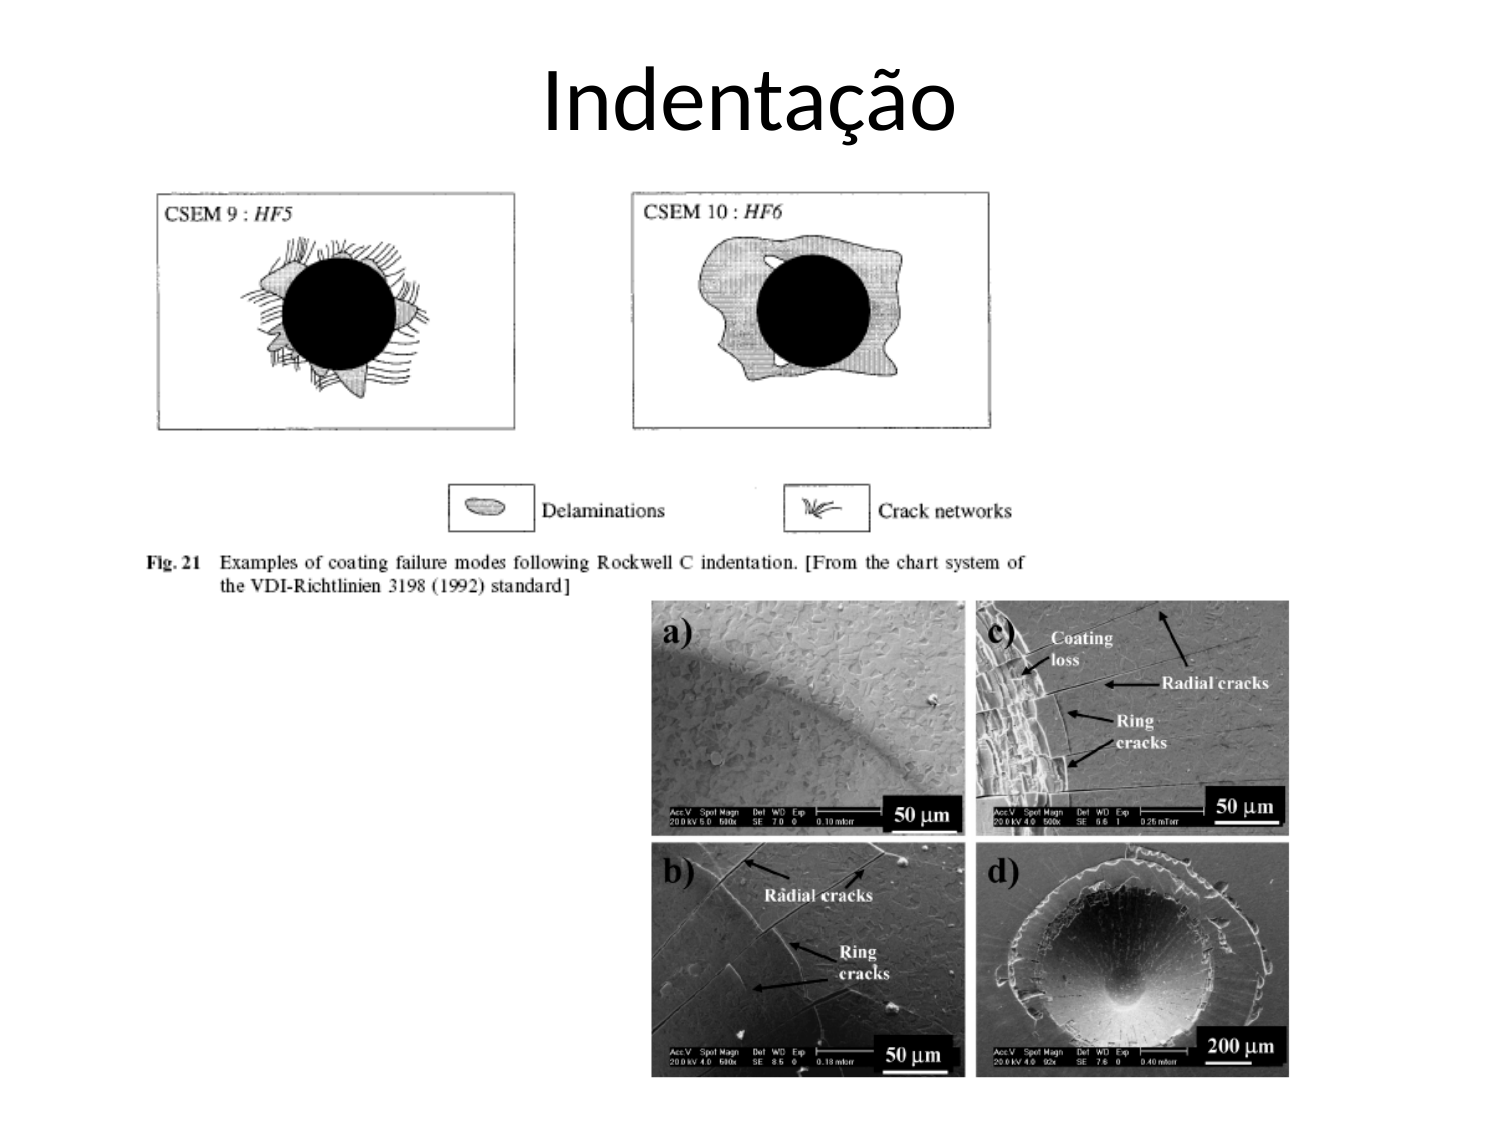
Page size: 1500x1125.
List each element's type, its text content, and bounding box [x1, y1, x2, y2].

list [124, 162, 1070, 610]
picture [587, 587, 1351, 1086]
title Indentação [75, 0, 1425, 188]
